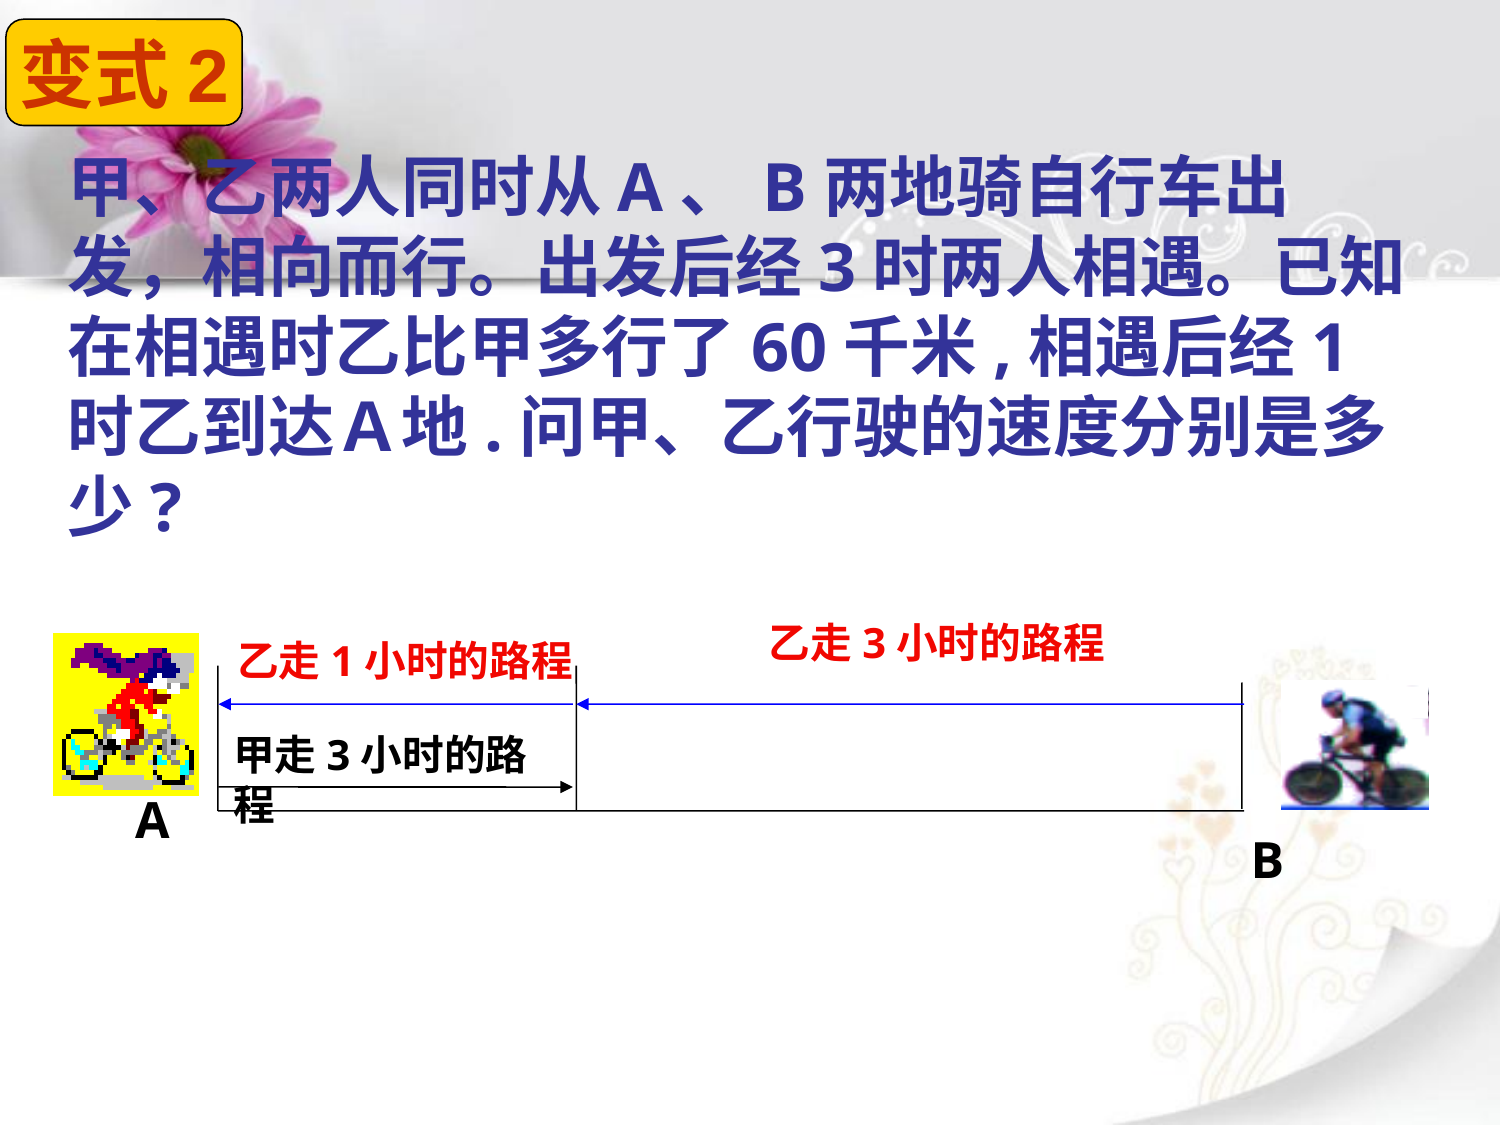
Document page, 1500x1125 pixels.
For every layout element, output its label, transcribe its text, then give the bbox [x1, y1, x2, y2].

text_box 变式2 [5, 19, 243, 126]
picture [0, 0, 1500, 1125]
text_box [218, 627, 581, 705]
text_box 甲、乙两人同时从A、B两地骑自行车出发，相向而行。出发后经3时两人相遇。已知在相遇时乙比甲多行了60千米,相遇后经1时乙到达Ａ地.问甲、乙行驶的速度分别是多少? [53, 137, 1424, 609]
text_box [53, 609, 1429, 897]
